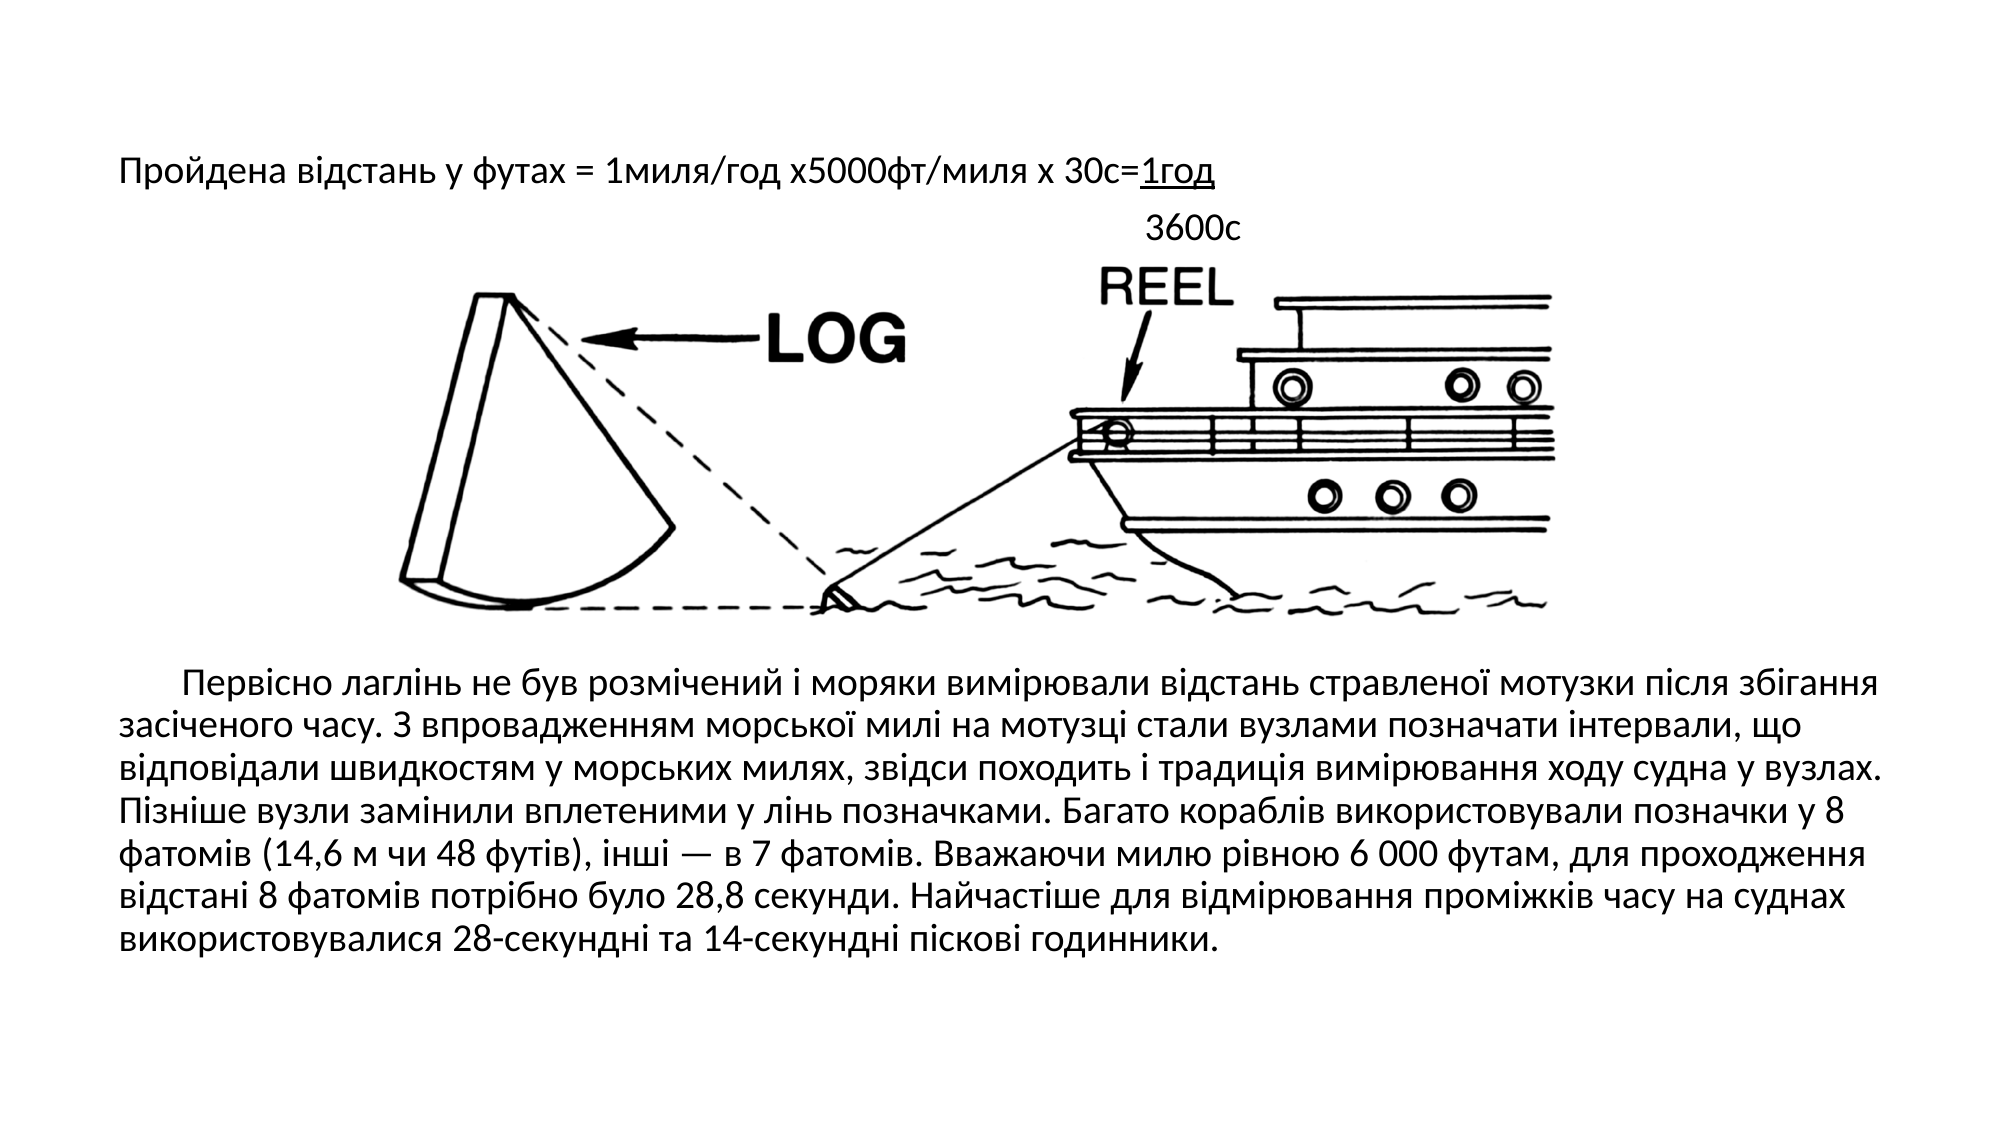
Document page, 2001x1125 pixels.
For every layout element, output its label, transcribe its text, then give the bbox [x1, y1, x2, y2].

picture [347, 256, 1595, 630]
list Пройдена відстань у футах = 1миля/год х5000фт/миля х 30с=1год 3600с Первісно лаглінь не був розмічений і моряки вимірювали відстань стравленої мотузки після збігання засіченого часу. З впровадженням морської милі на мотузці стали вузлами позначати інтервали, що відповідали швидкостям у морських милях, звідси походить і традиція вимірювання ходу судна у вузлах. Пізніше вузли замінили вплетеними у лінь позначками. Багато кораблів використовували позначки у 8 фатомів (14,6 м чи 48 футів), інші — в 7 фатомів. Вважаючи милю рівною 6 000 футам, для проходження відстані 8 фатомів потрібно було 28,8 секунди. Найчастіше для відмірювання проміжків часу на суднах використовувалися 28-секундні та 14-секундні піскові годинники. [103, 141, 1910, 1014]
